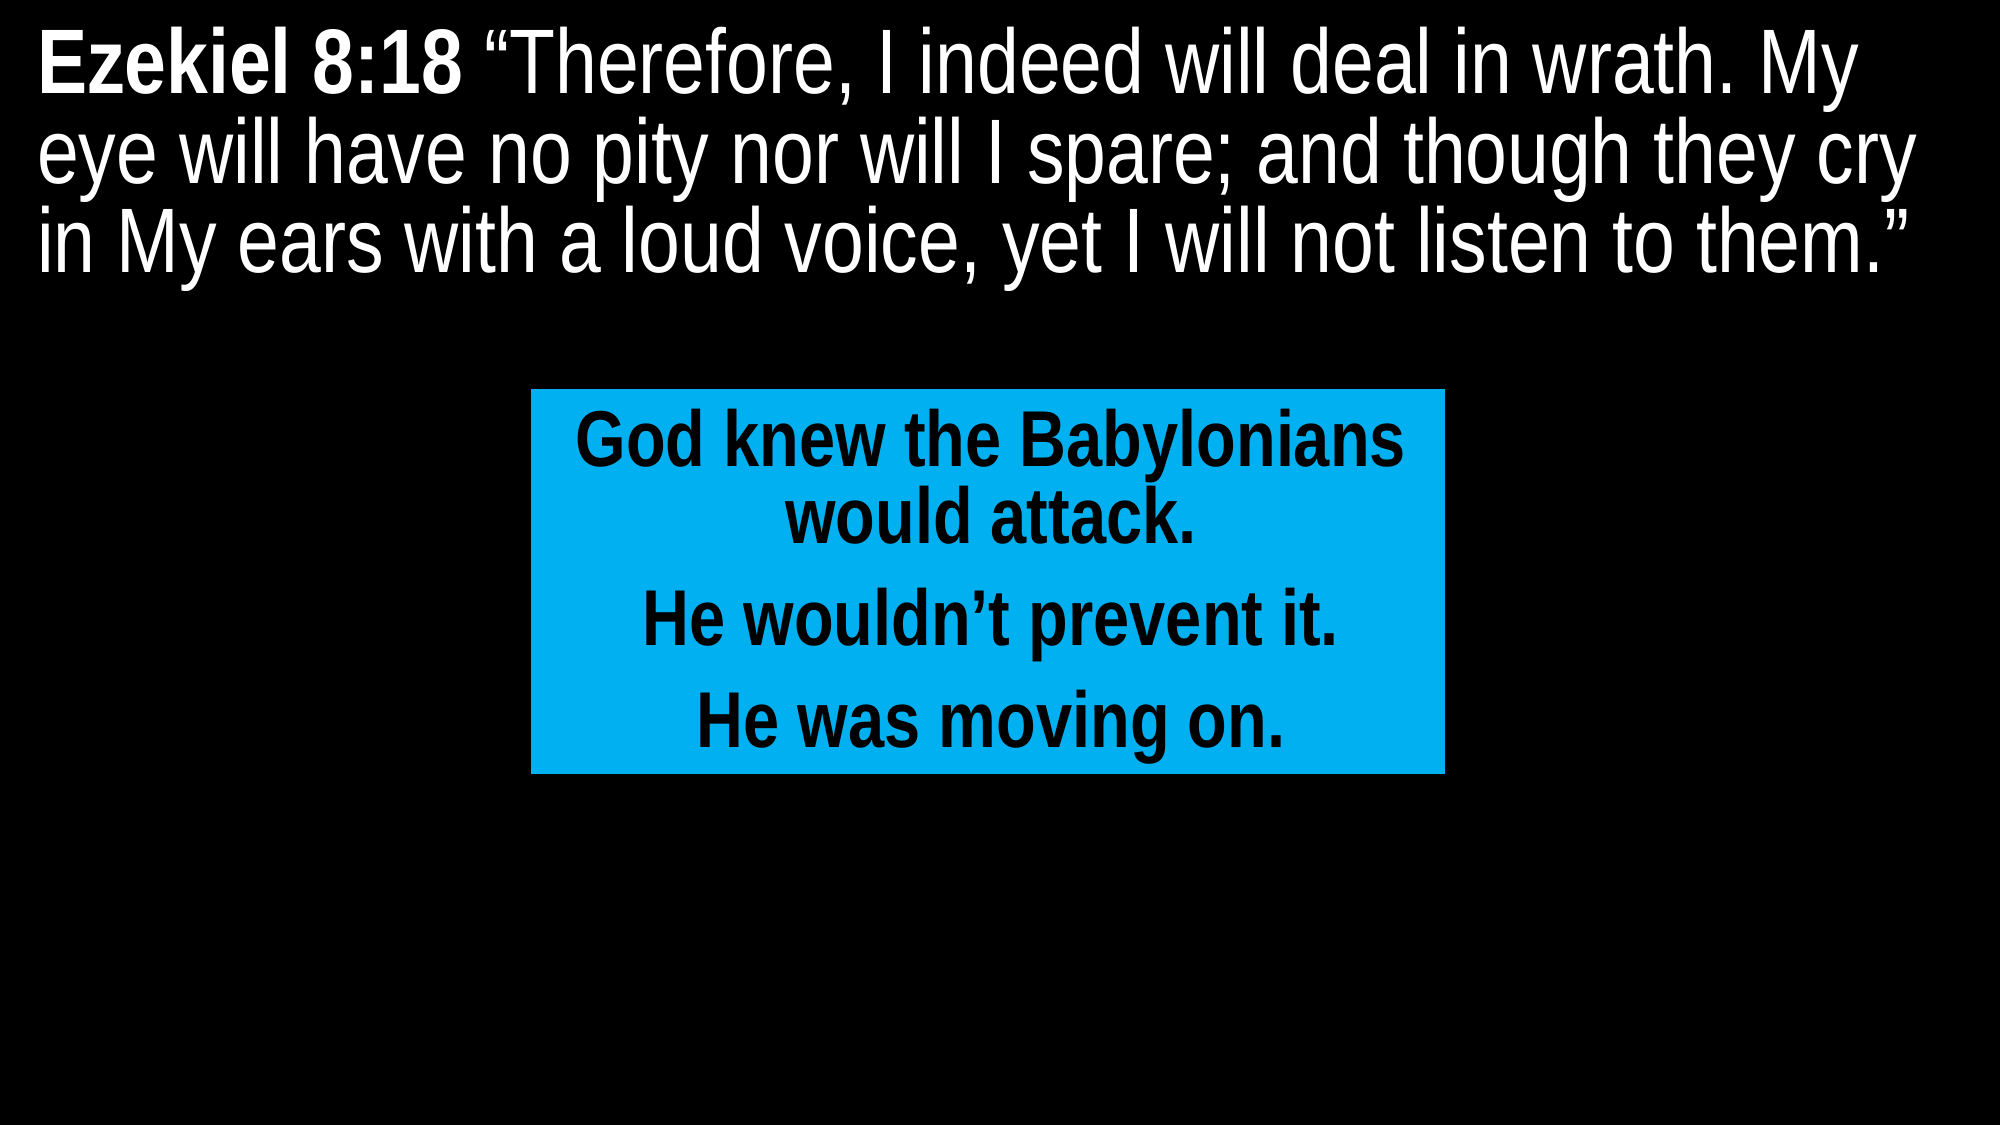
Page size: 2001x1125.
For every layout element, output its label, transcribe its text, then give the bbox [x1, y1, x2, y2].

text_box Ezekiel 8:18 “Therefore, I indeed will deal in wrath. My eye will have no pity nor will I spare; and though they cry in My ears with a loud voice, yet I will not listen to them.” [16, 14, 1961, 1125]
text_box God knew the Babylonians would attack. He wouldn’t prevent it. He was moving on. [531, 389, 1445, 774]
